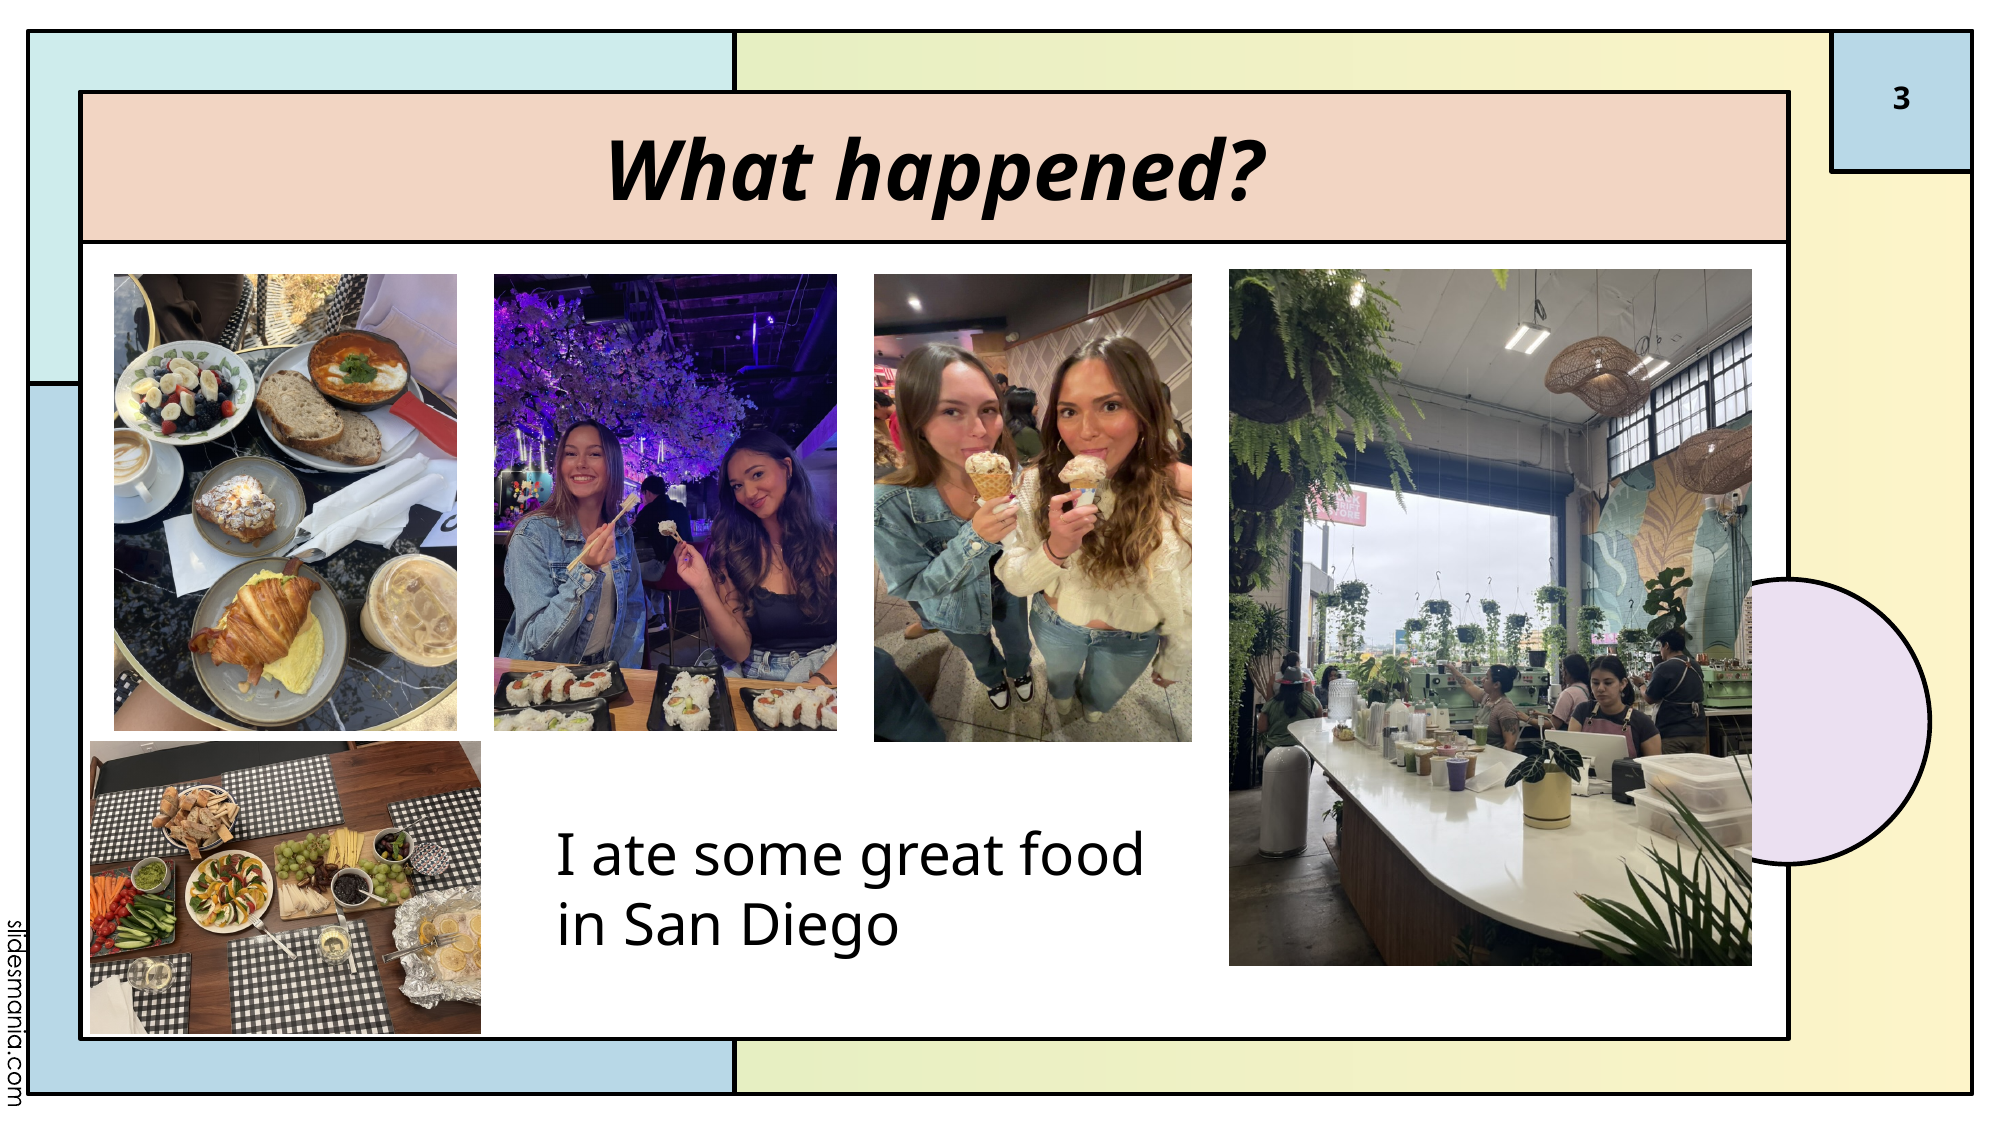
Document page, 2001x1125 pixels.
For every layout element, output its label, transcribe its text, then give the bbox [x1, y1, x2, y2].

picture [1229, 269, 1752, 966]
title What happened? [78, 90, 1791, 244]
picture [114, 274, 457, 732]
slide_number 3 [1841, 58, 1962, 145]
picture [494, 274, 837, 732]
text_box I ate some great food in San Diego [542, 809, 1224, 964]
picture [89, 740, 481, 1035]
picture [874, 274, 1192, 742]
